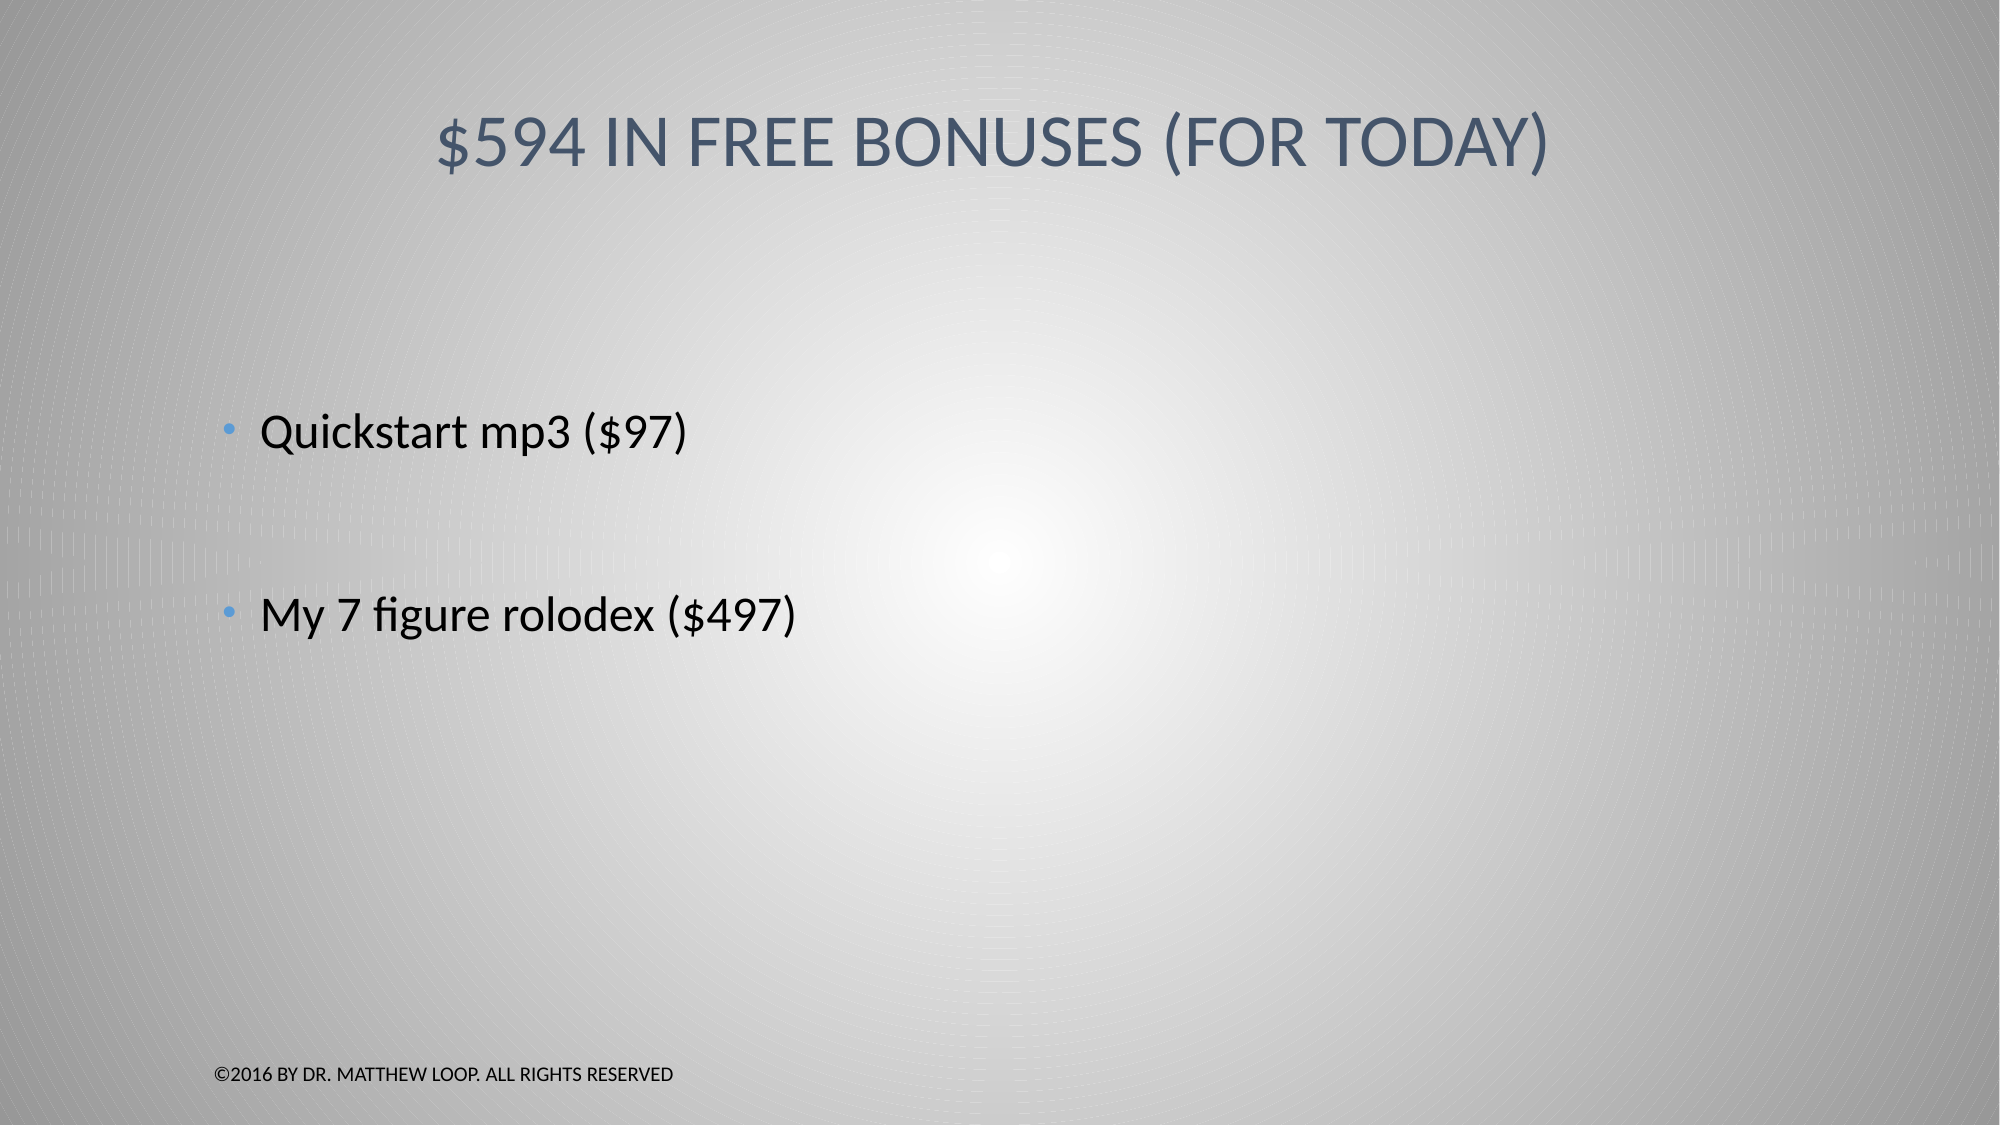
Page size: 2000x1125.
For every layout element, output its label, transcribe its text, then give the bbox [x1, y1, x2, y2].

footer ©2016 by Dr. Matthew Loop. All Rights Reserved [198, 1057, 1288, 1088]
list Quickstart mp3 ($97) My 7 figure rolodex ($497) [199, 299, 1800, 1013]
title $594 in Free Bonuses (for today) [199, 50, 1788, 190]
